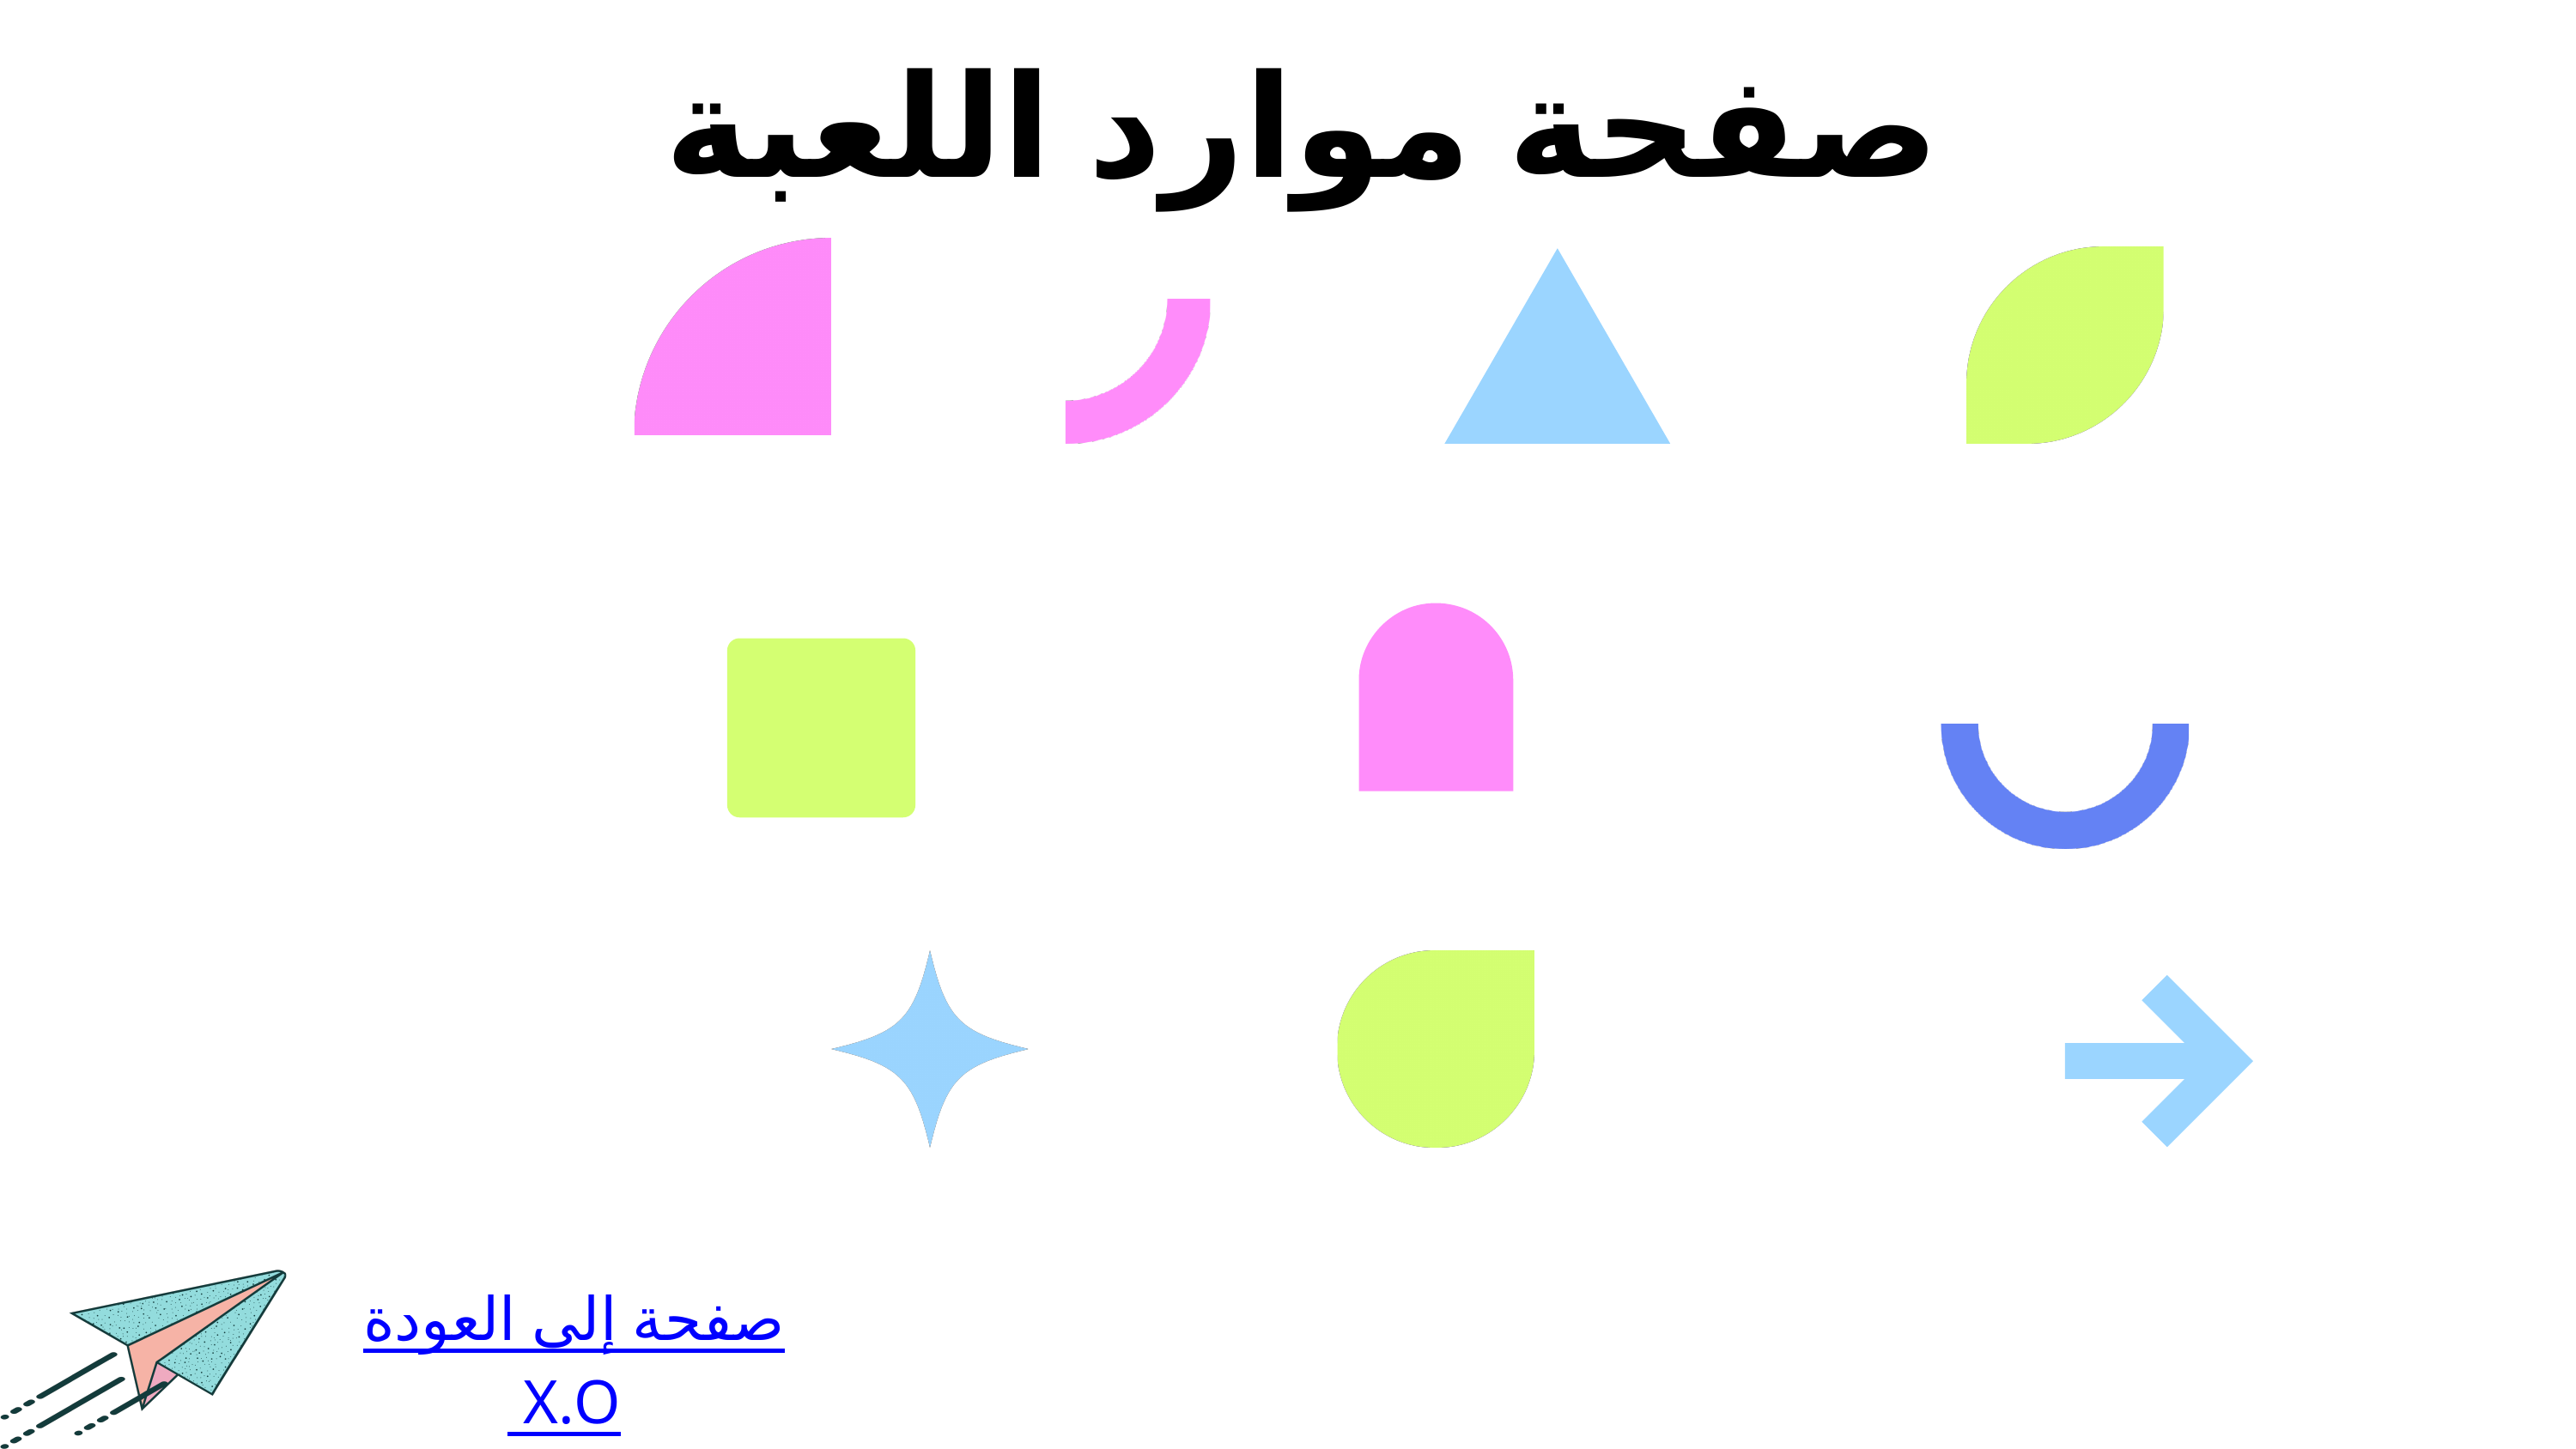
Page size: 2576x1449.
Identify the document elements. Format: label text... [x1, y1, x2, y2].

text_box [1358, 603, 1514, 791]
text_box [1966, 246, 2164, 444]
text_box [726, 638, 916, 818]
text_box [1337, 950, 1534, 1148]
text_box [1444, 247, 1671, 445]
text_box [2064, 974, 2254, 1148]
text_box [0, 1269, 822, 1449]
text_box [1941, 724, 2190, 849]
text_box [1065, 299, 1211, 444]
text_box [634, 238, 831, 435]
text_box [831, 950, 1029, 1148]
text_box صفحة موارد اللعبة [175, 33, 2432, 207]
